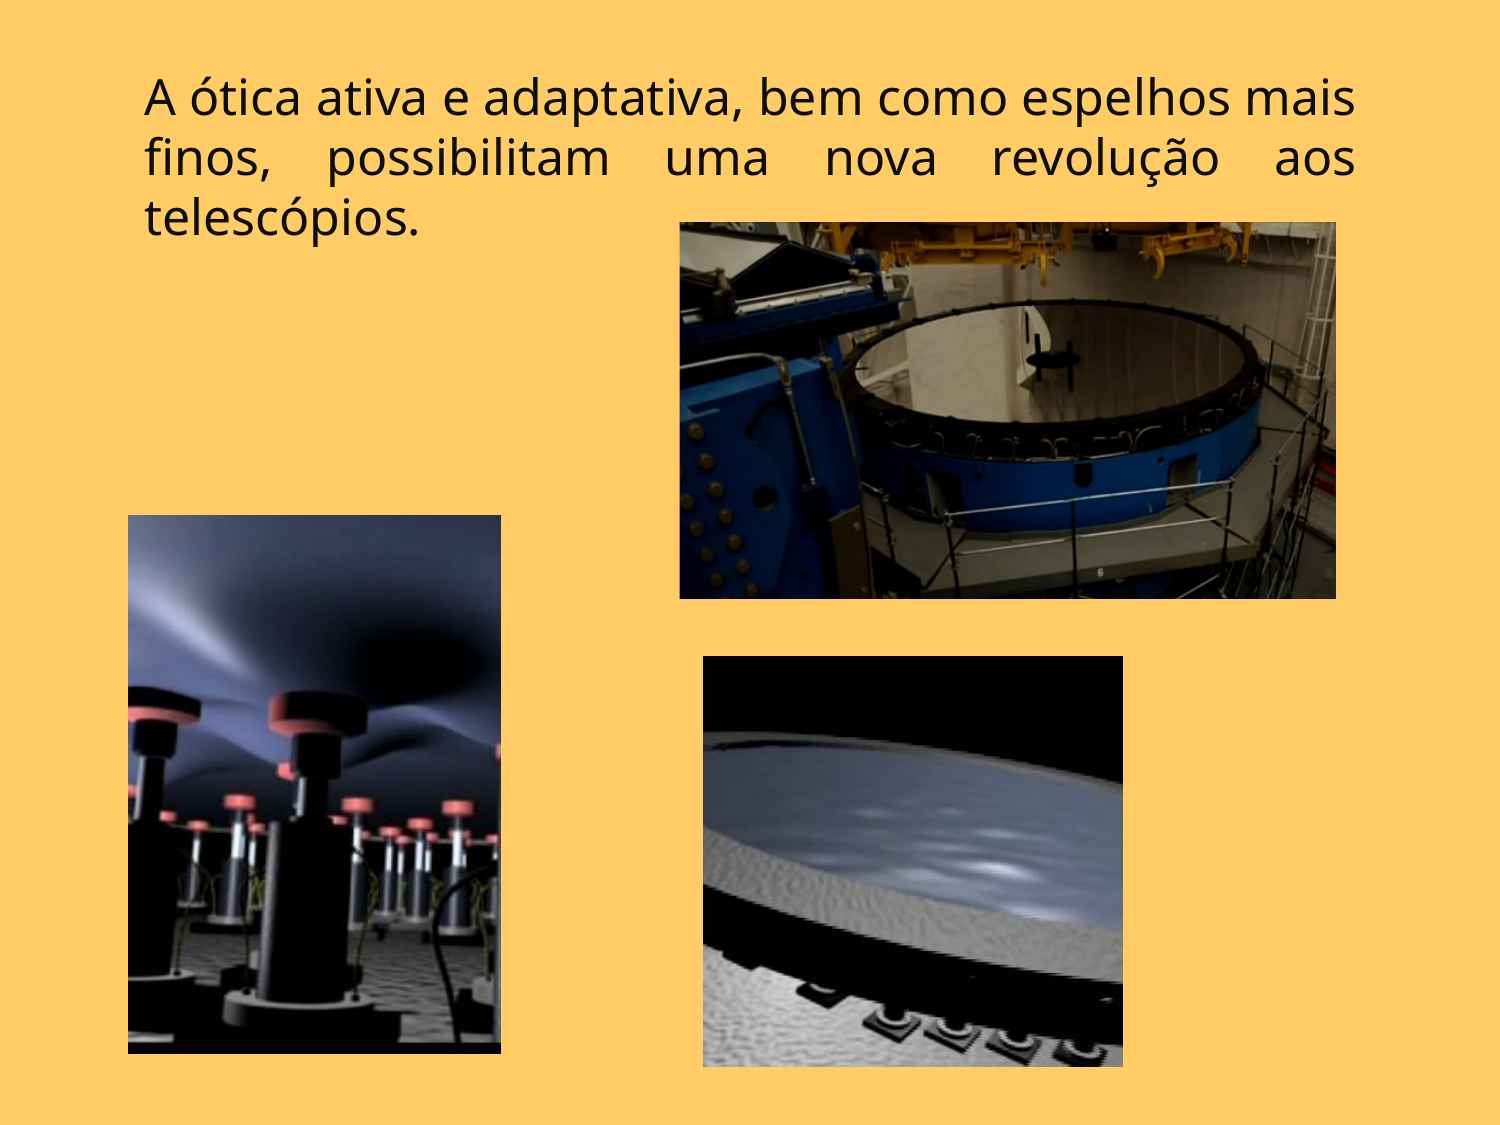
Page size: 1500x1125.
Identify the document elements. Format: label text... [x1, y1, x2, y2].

picture [679, 222, 1337, 600]
picture [128, 515, 501, 1054]
text_box A ótica ativa e adaptativa, bem como espelhos mais finos, possibilitam uma nova revolução aos telescópios. [129, 58, 1372, 254]
picture [702, 656, 1124, 1067]
